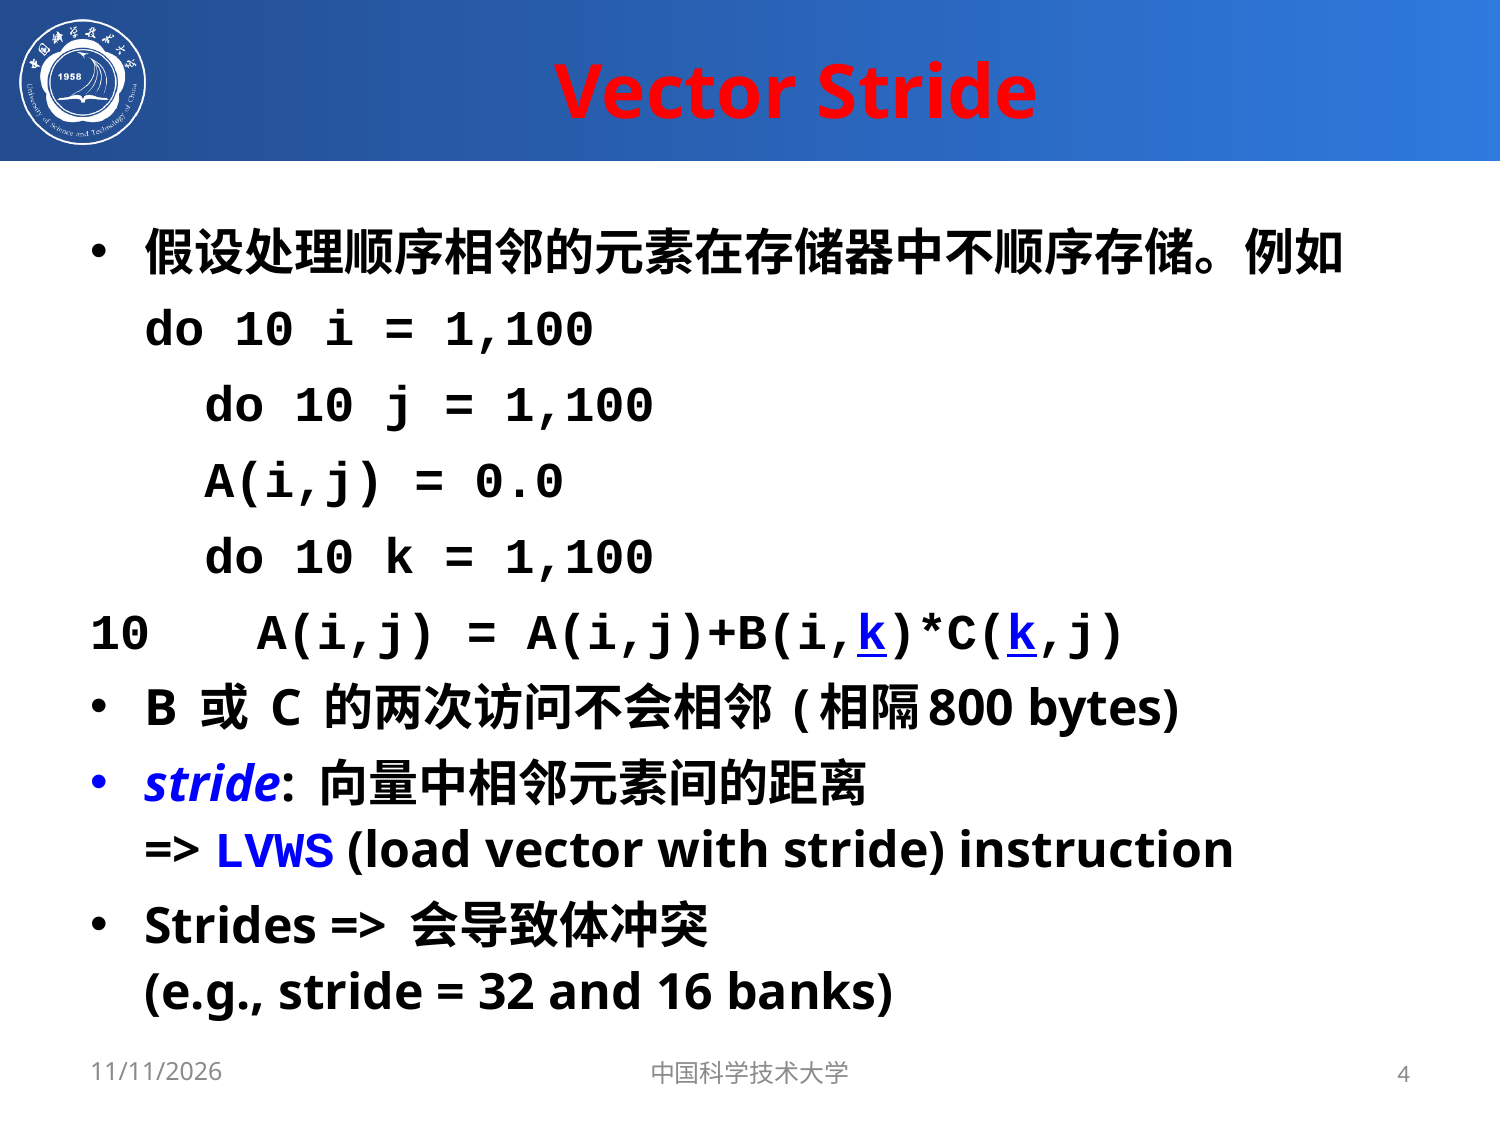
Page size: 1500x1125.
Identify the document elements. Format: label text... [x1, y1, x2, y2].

list 假设处理顺序相邻的元素在存储器中不顺序存储。例如 do 10 i = 1,100 do 10 j = 1,100 A(i,j) = 0.0 do 10 k = 1,100 10 A(i,j) = A(i,j)+B(i,k)*C(k,j) B 或 C 的两次访问不会相邻 (相隔800 bytes) stride: 向量中相邻元素间的距离 => LVWS (load vector with stride) instruction Strides => 会导致体冲突 (e.g., stride = 32 and 16 banks) [75, 206, 1425, 1036]
slide_number 4 [1074, 1042, 1425, 1103]
footer 中国科学技术大学 [512, 1042, 988, 1103]
picture [19, 19, 146, 145]
title Vector Stride [169, 24, 1425, 153]
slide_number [75, 1042, 425, 1103]
